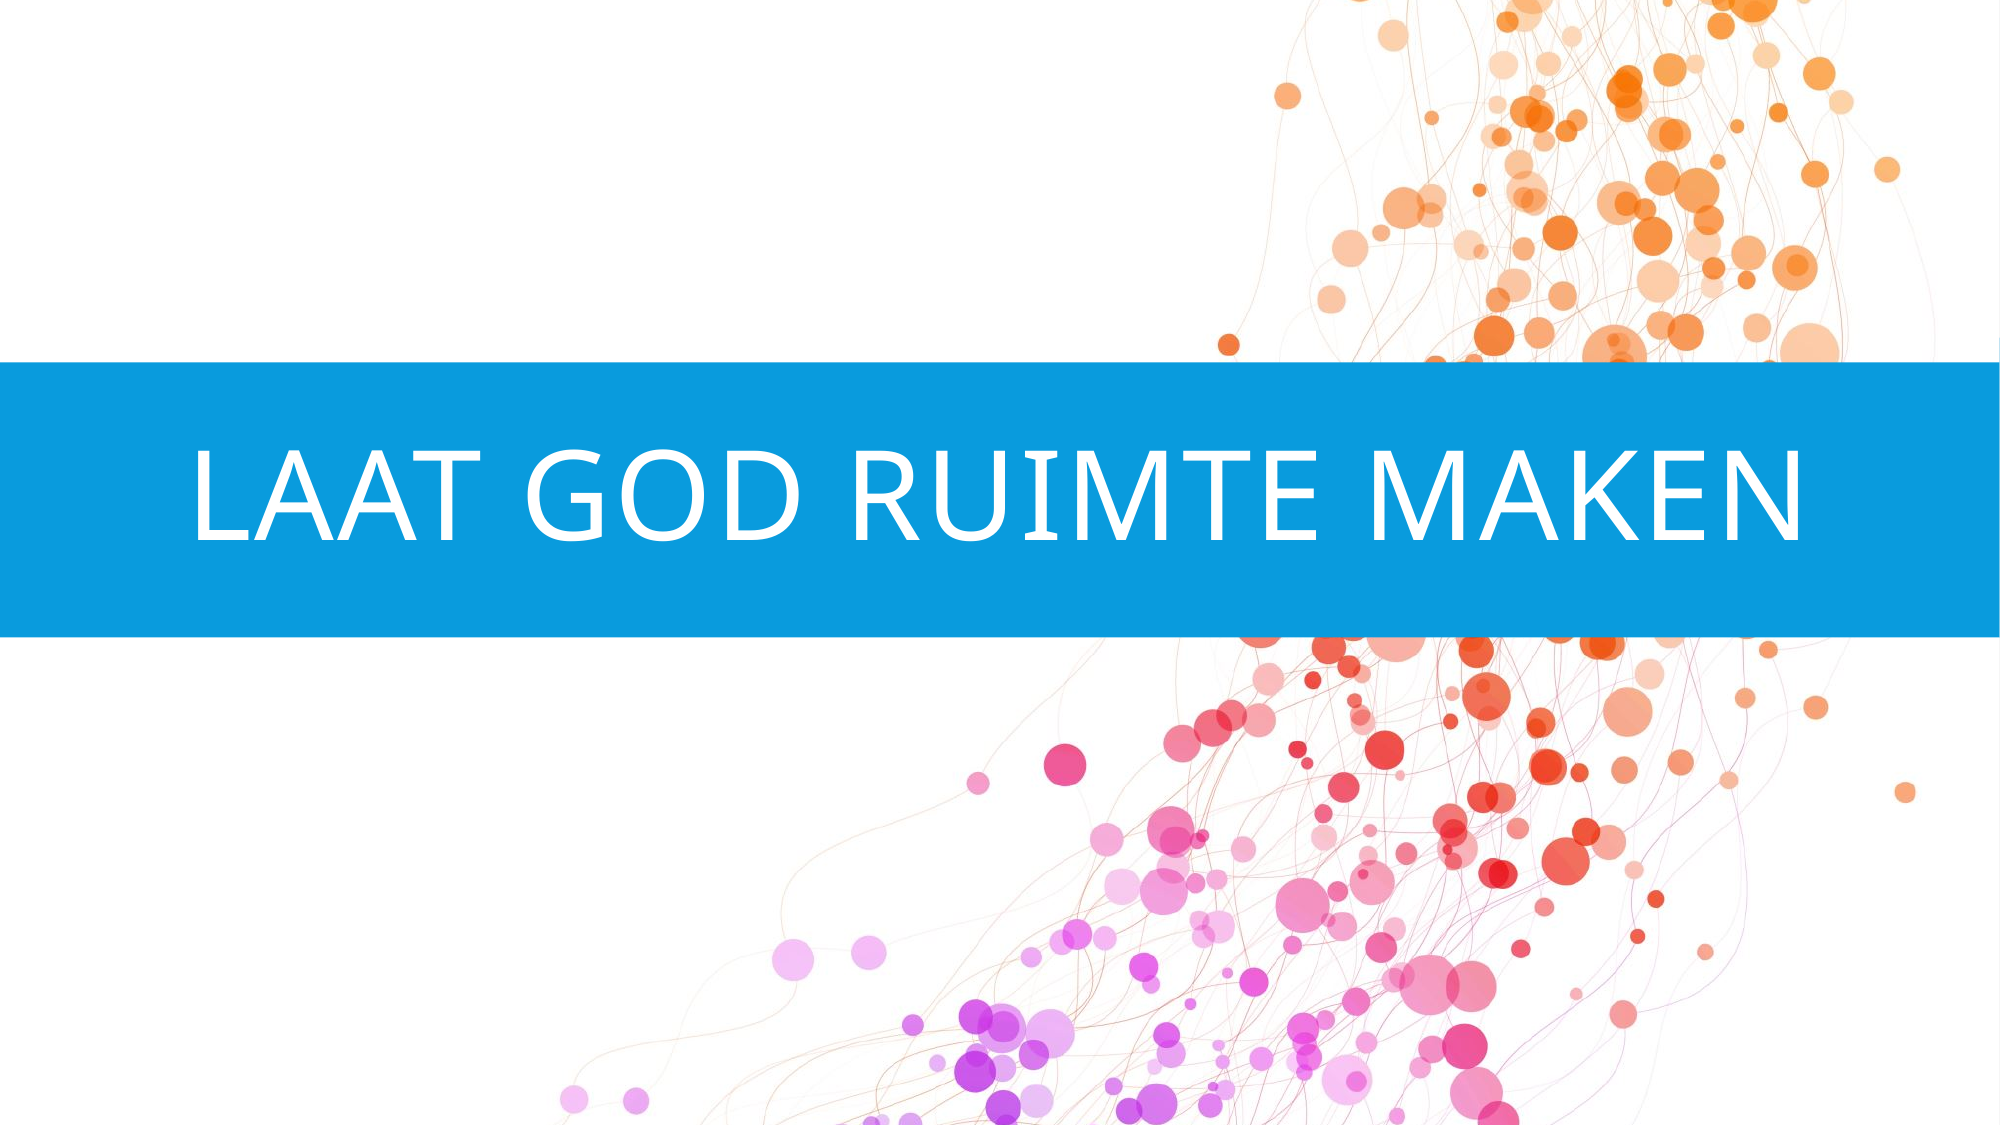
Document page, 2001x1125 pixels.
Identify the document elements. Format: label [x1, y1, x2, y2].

picture [1375, 451, 1463, 539]
picture [1026, 451, 1057, 539]
picture [199, 451, 248, 539]
picture [414, 451, 480, 539]
picture [937, 451, 1004, 541]
picture [1480, 451, 1557, 539]
picture [528, 450, 601, 541]
picture [338, 451, 415, 539]
picture [1267, 451, 1315, 539]
picture [728, 451, 798, 539]
picture [1575, 451, 1637, 539]
picture [622, 450, 703, 541]
picture [1184, 451, 1250, 539]
picture [255, 451, 332, 539]
picture [857, 451, 918, 539]
picture [0, 638, 2000, 1125]
picture [1078, 451, 1166, 539]
picture [1728, 451, 1797, 539]
picture [0, 0, 2000, 362]
picture [1655, 451, 1703, 539]
